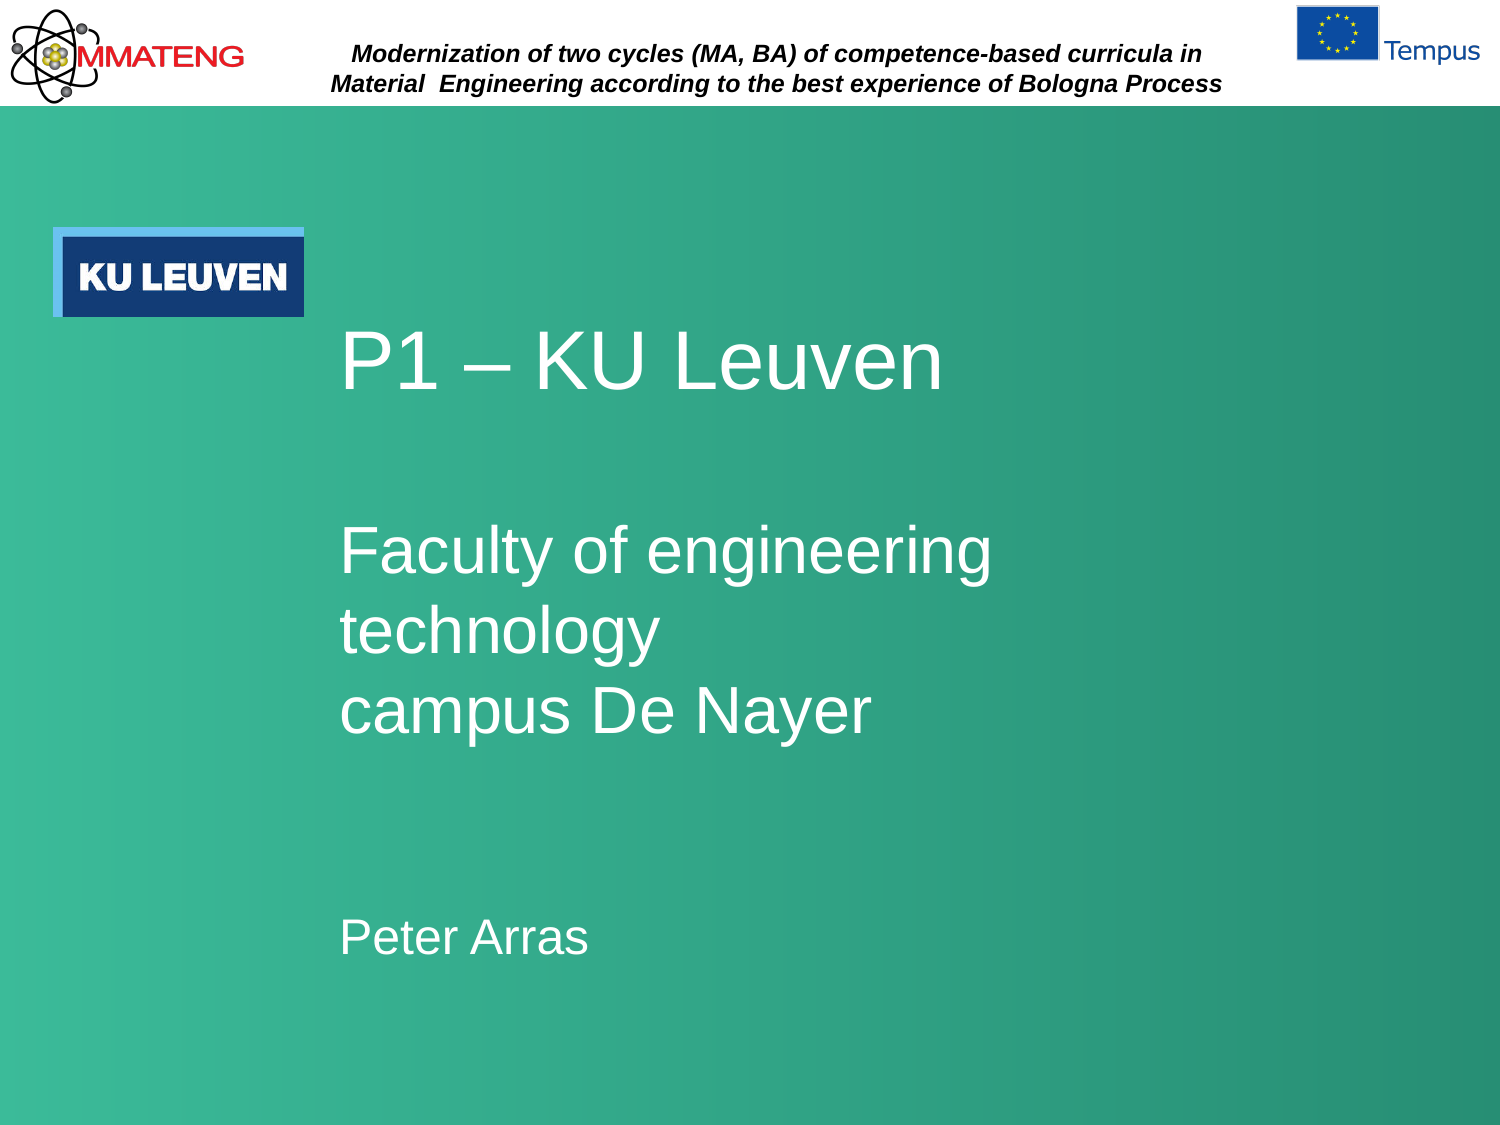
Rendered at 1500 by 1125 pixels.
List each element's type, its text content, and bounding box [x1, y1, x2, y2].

picture [0, 0, 254, 114]
subtitle Peter Arras [339, 905, 1255, 1083]
picture [1290, 0, 1500, 79]
picture [52, 227, 304, 317]
title P1 – KU Leuven Faculty of engineering technology campus De Nayer [339, 316, 1255, 827]
